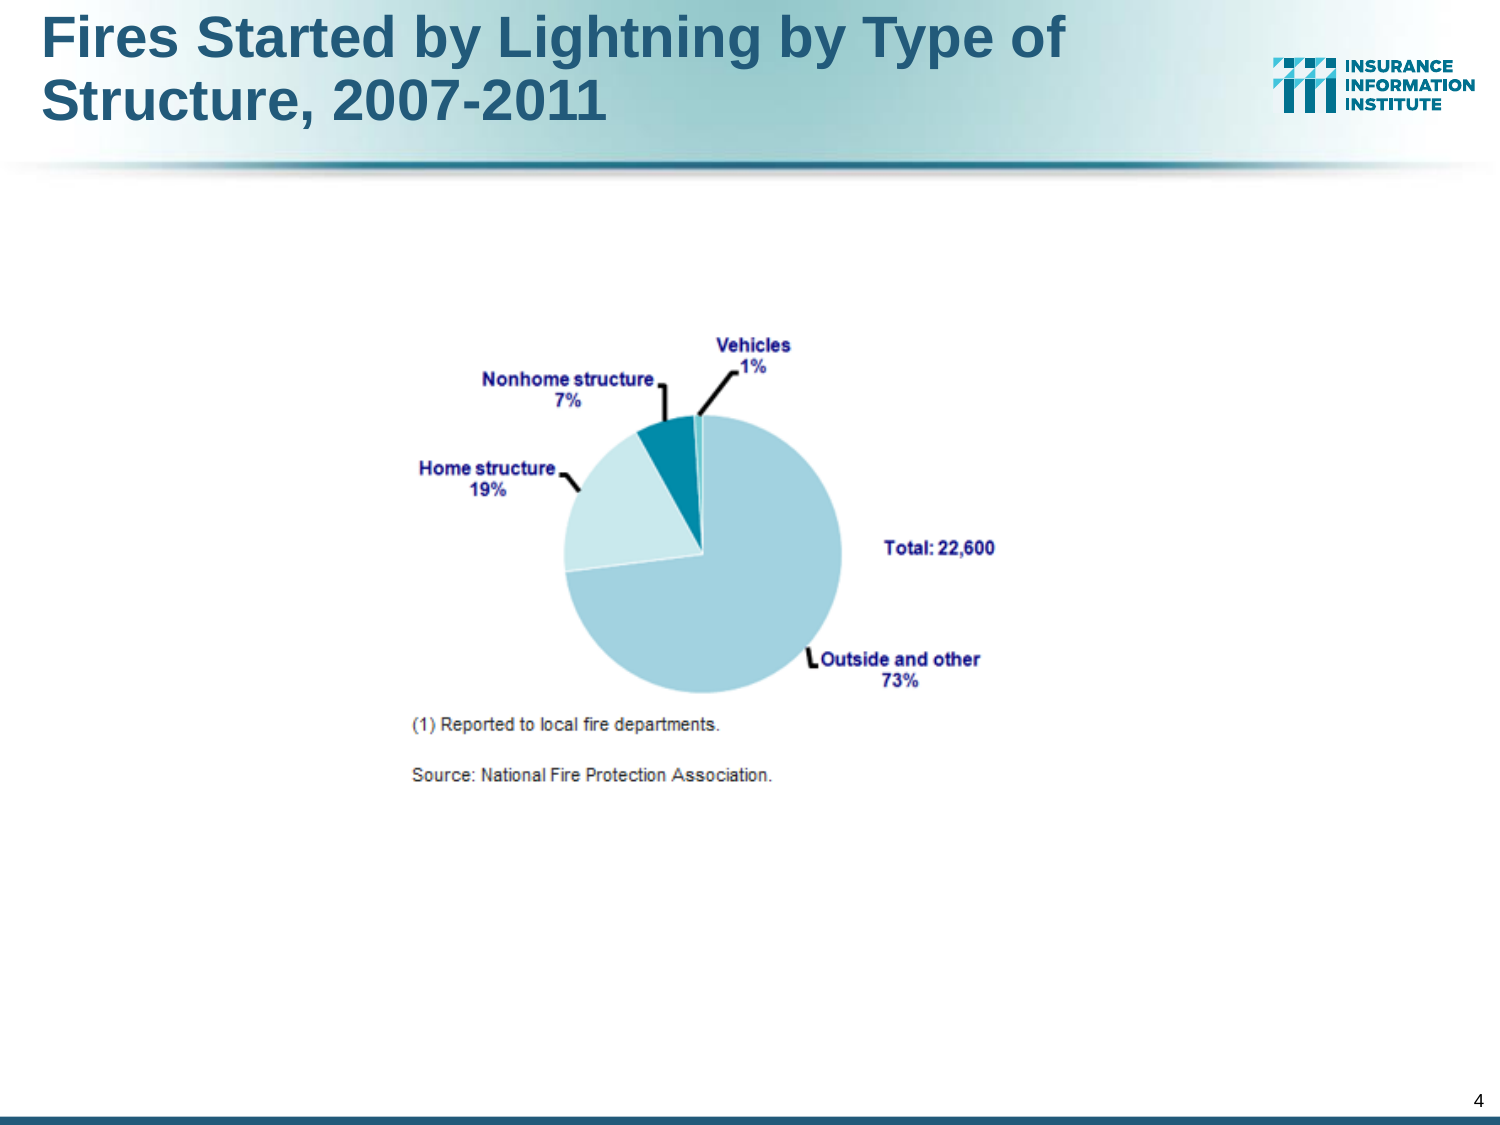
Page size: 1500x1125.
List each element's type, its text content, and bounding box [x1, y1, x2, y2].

picture [374, 287, 1075, 802]
picture [0, 0, 1500, 189]
text_box Fires Started by Lightning by Type of Structure, 2007-2011 [26, 0, 1241, 142]
slide_number 4 [1410, 1091, 1485, 1112]
